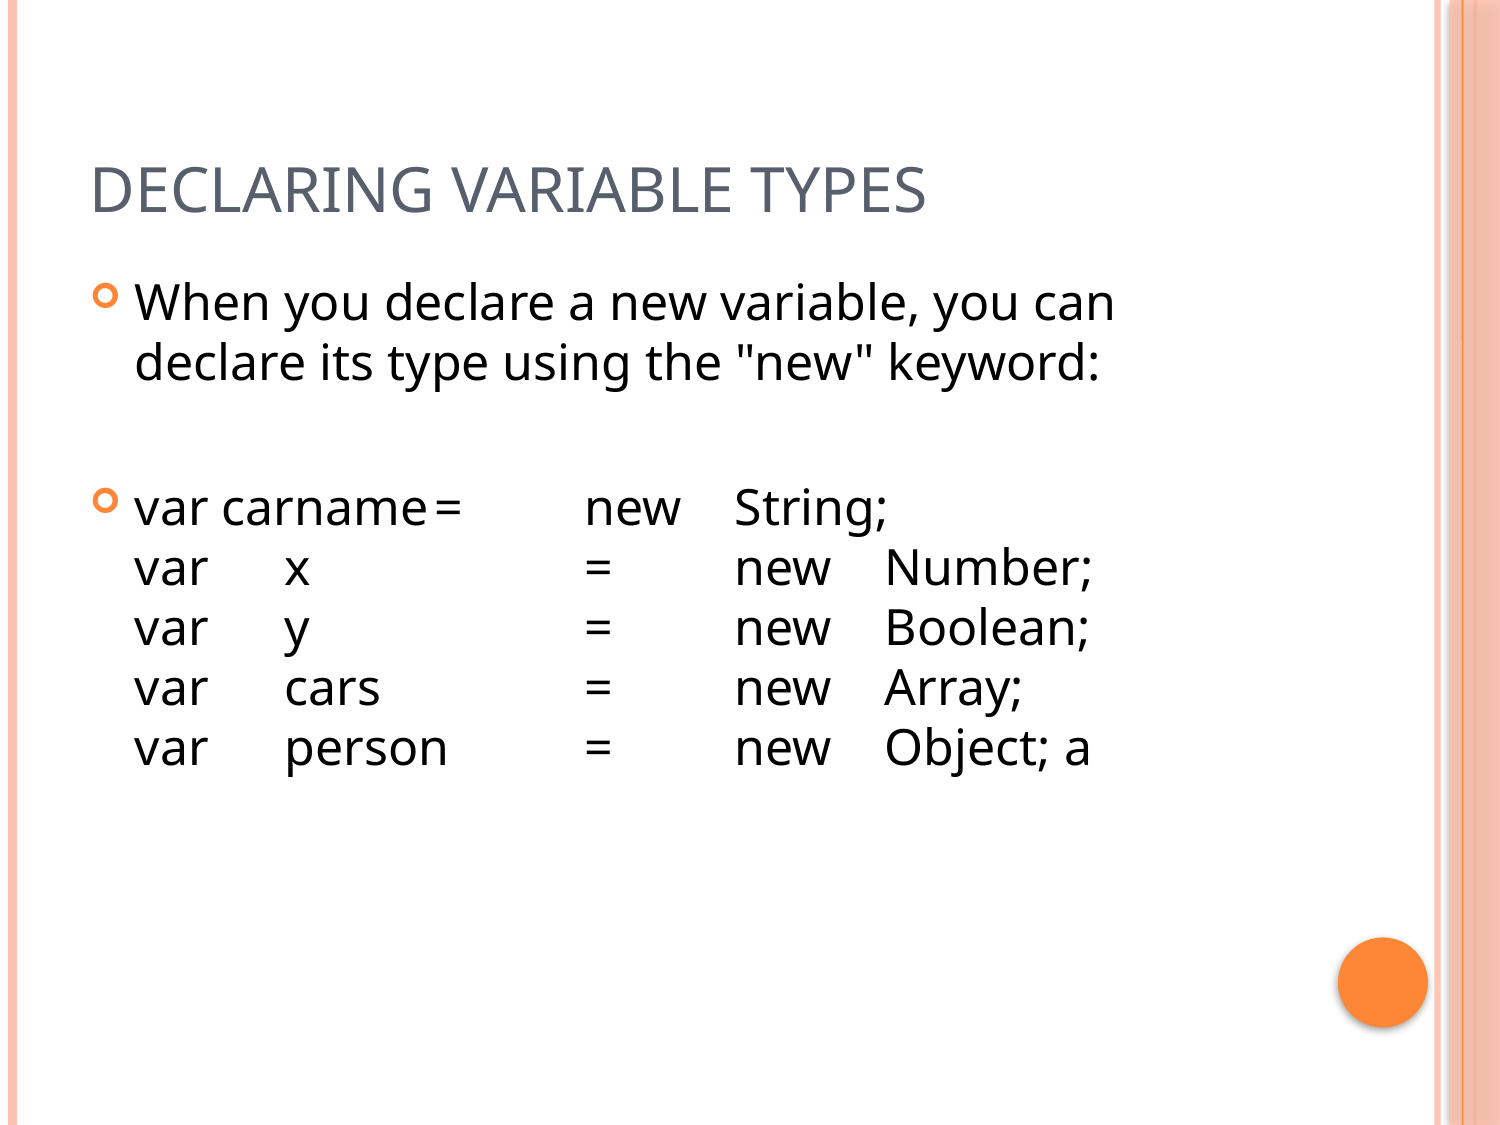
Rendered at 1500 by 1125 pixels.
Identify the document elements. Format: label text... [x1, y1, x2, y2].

list When you declare a new variable, you can declare its type using the "new" keyword: var carname = new String; var x = new Number; var y = new Boolean; var cars = new Array; var person = new Object; a [75, 262, 1300, 1062]
title Declaring Variable Types [75, 45, 1300, 233]
